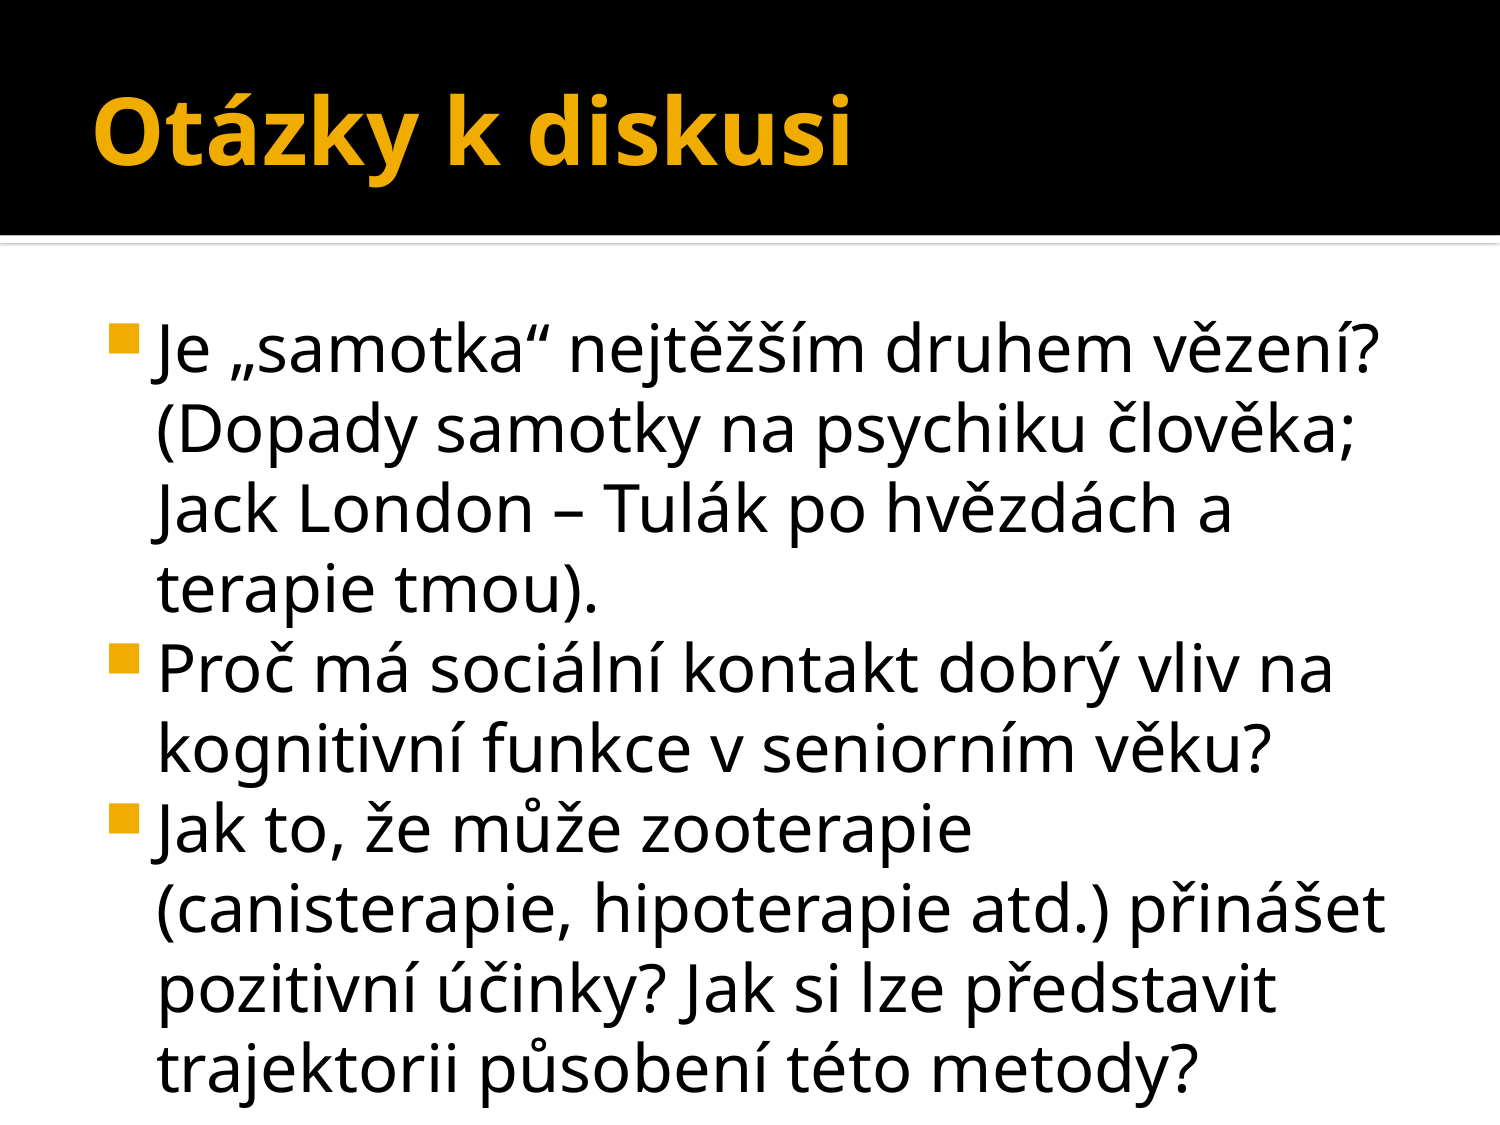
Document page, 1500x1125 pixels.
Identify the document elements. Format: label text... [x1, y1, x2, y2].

list Je „samotka“ nejtěžším druhem vězení? (Dopady samotky na psychiku člověka; Jack London – Tulák po hvězdách a terapie tmou). Proč má sociální kontakt dobrý vliv na kognitivní funkce v seniorním věku? Jak to, že může zooterapie (canisterapie, hipoterapie atd.) přinášet pozitivní účinky? Jak si lze představit trajektorii působení této metody? [75, 291, 1425, 1050]
title Otázky k diskusi [75, 25, 1425, 231]
